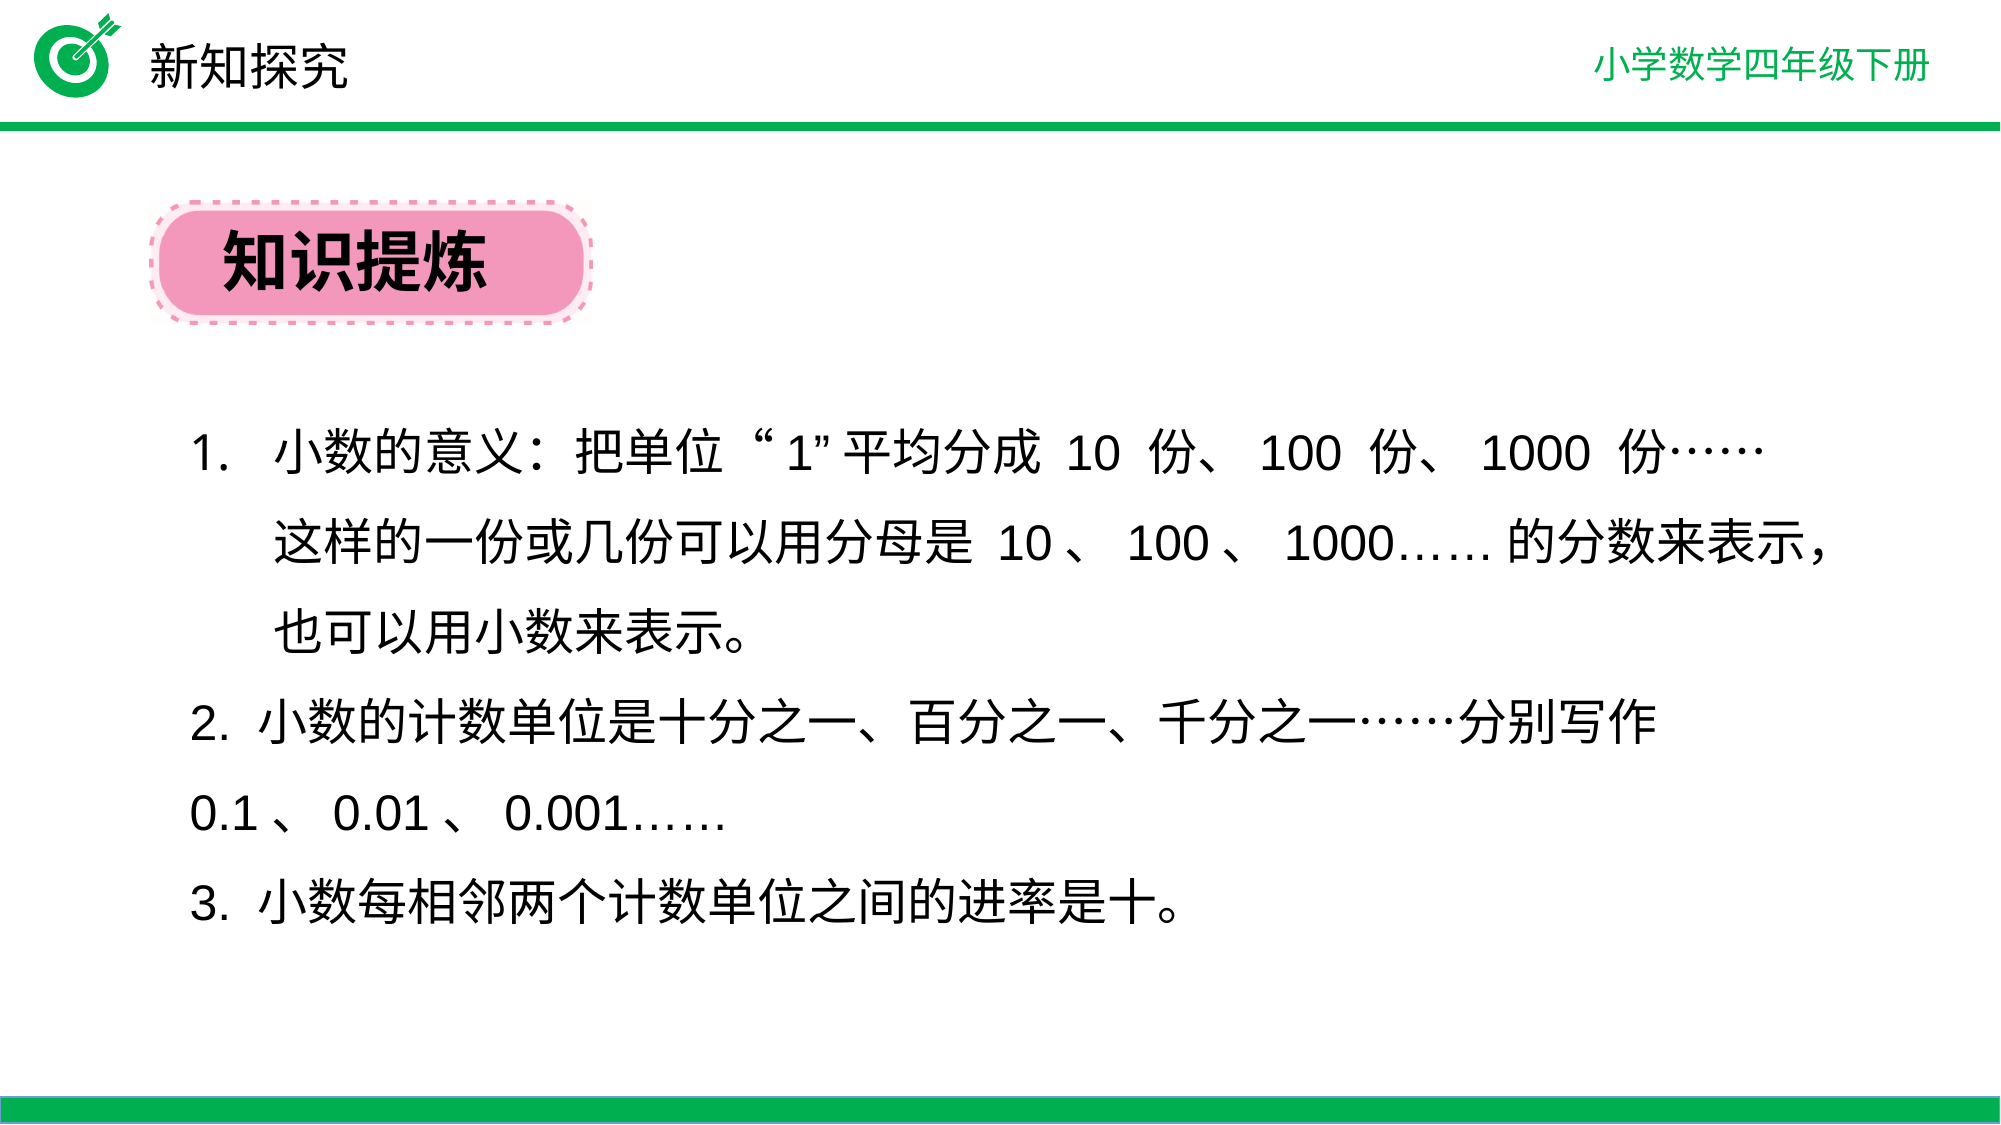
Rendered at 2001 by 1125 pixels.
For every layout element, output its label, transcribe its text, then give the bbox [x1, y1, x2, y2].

text_box 新知探究 [134, 28, 365, 104]
picture [149, 200, 593, 325]
text_box 小数的意义：把单位“1”平均分成 10 份、100 份、1000 份……这样的一份或几份可以用分母是 10、100、1000……的分数来表示，也可以用小数来表示。 2. 小数的计数单位是十分之一、百分之一、千分之一……分别写作 0.1、0.01、0.001…… 3. 小数每相邻两个计数单位之间的进率是十。 [174, 382, 1826, 938]
